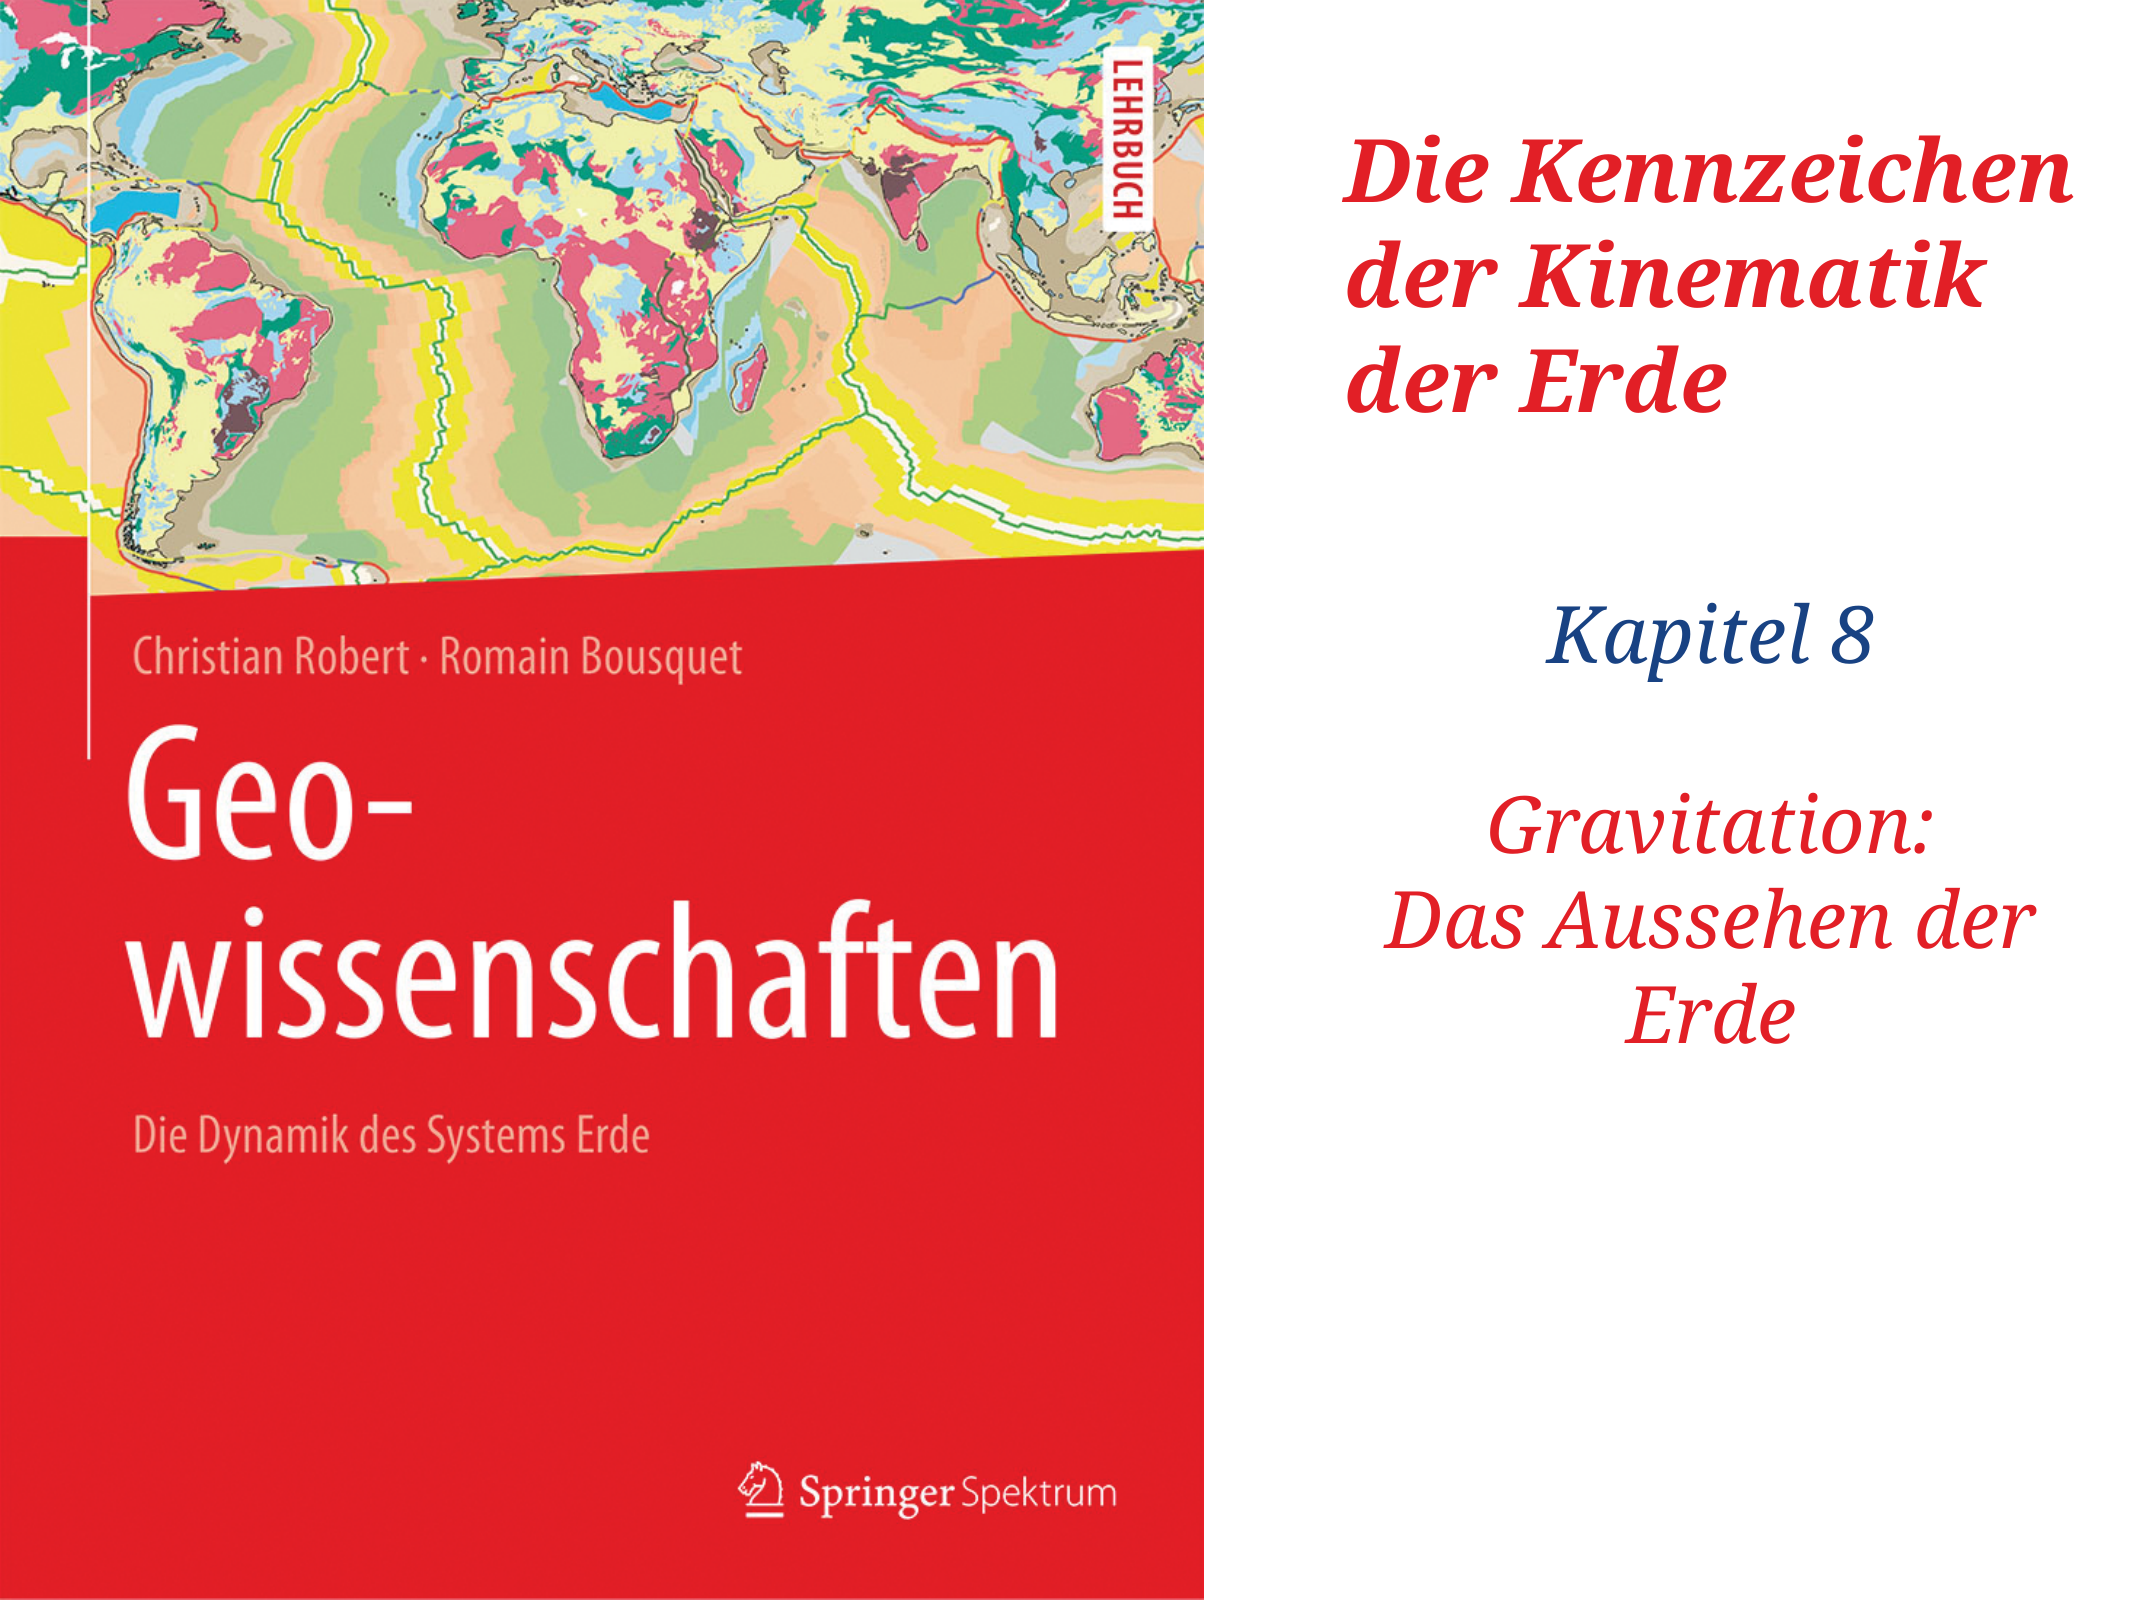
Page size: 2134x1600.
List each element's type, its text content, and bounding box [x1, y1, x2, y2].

title Die Kennzeichen der Kinematik der Erde [1326, 105, 2097, 583]
subtitle Kapitel 8 Gravitation: Das Aussehen der Erde [1326, 583, 2097, 1086]
picture [0, 0, 1204, 1600]
